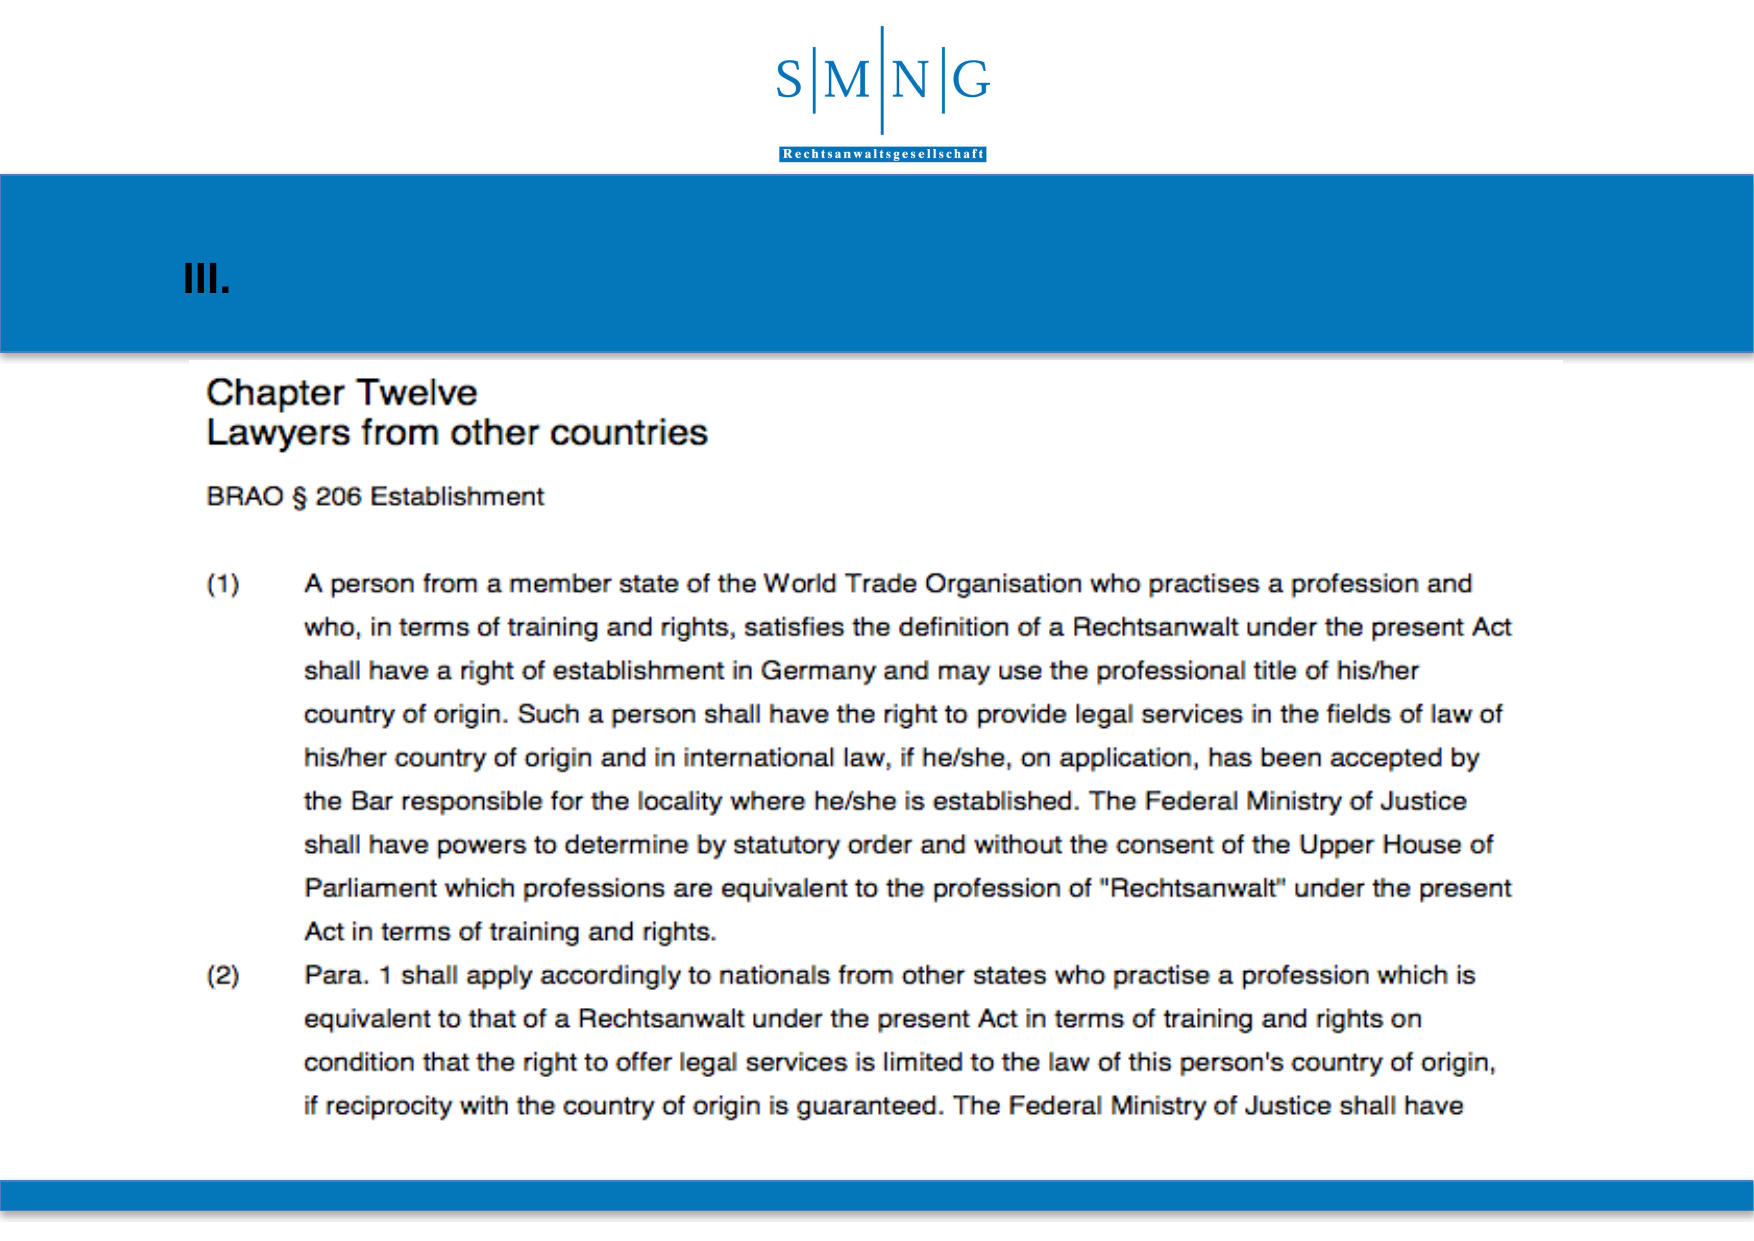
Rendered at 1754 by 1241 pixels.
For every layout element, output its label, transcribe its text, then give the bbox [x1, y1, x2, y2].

text_box III. [167, 242, 1586, 310]
picture [189, 360, 1563, 1164]
picture [776, 19, 990, 165]
